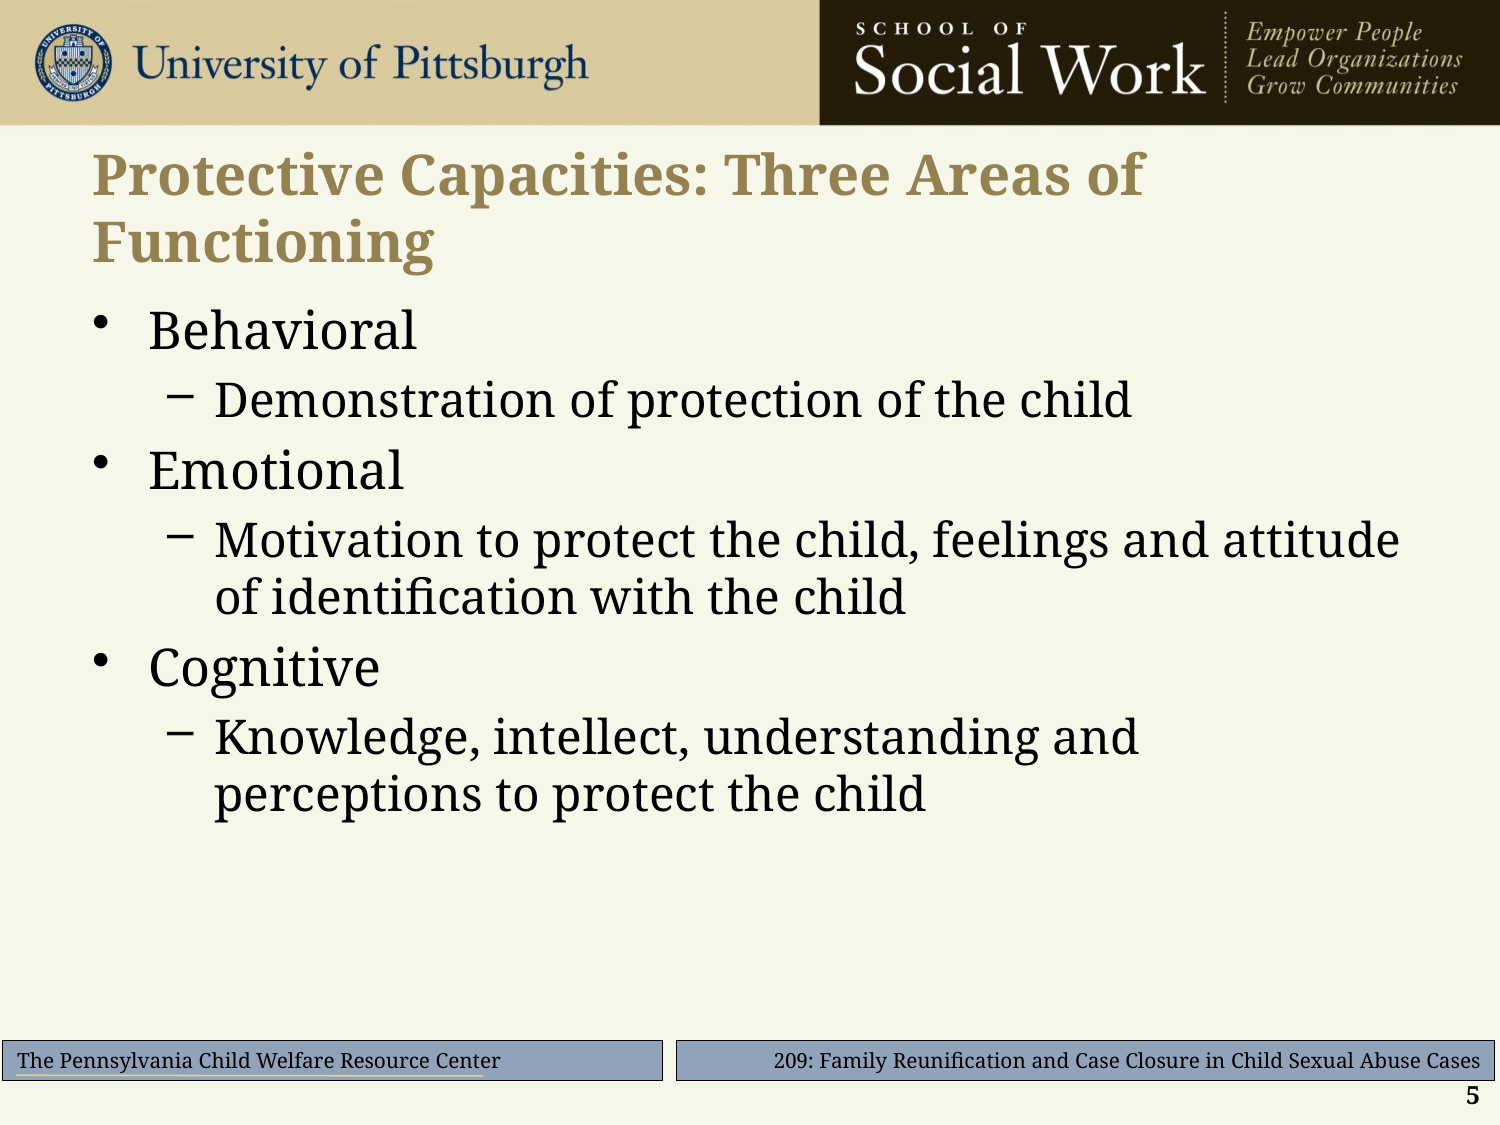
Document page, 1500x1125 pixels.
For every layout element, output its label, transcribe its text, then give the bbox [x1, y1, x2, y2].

title Protective Capacities: Three Areas of Functioning [76, 157, 1428, 256]
picture [0, 0, 1500, 1125]
slide_number 5 [1327, 1080, 1496, 1113]
list Behavioral Demonstration of protection of the child Emotional Motivation to protect the child, feelings and attitude of identification with the child Cognitive Knowledge, intellect, understanding and perceptions to protect the child [76, 289, 1431, 1092]
